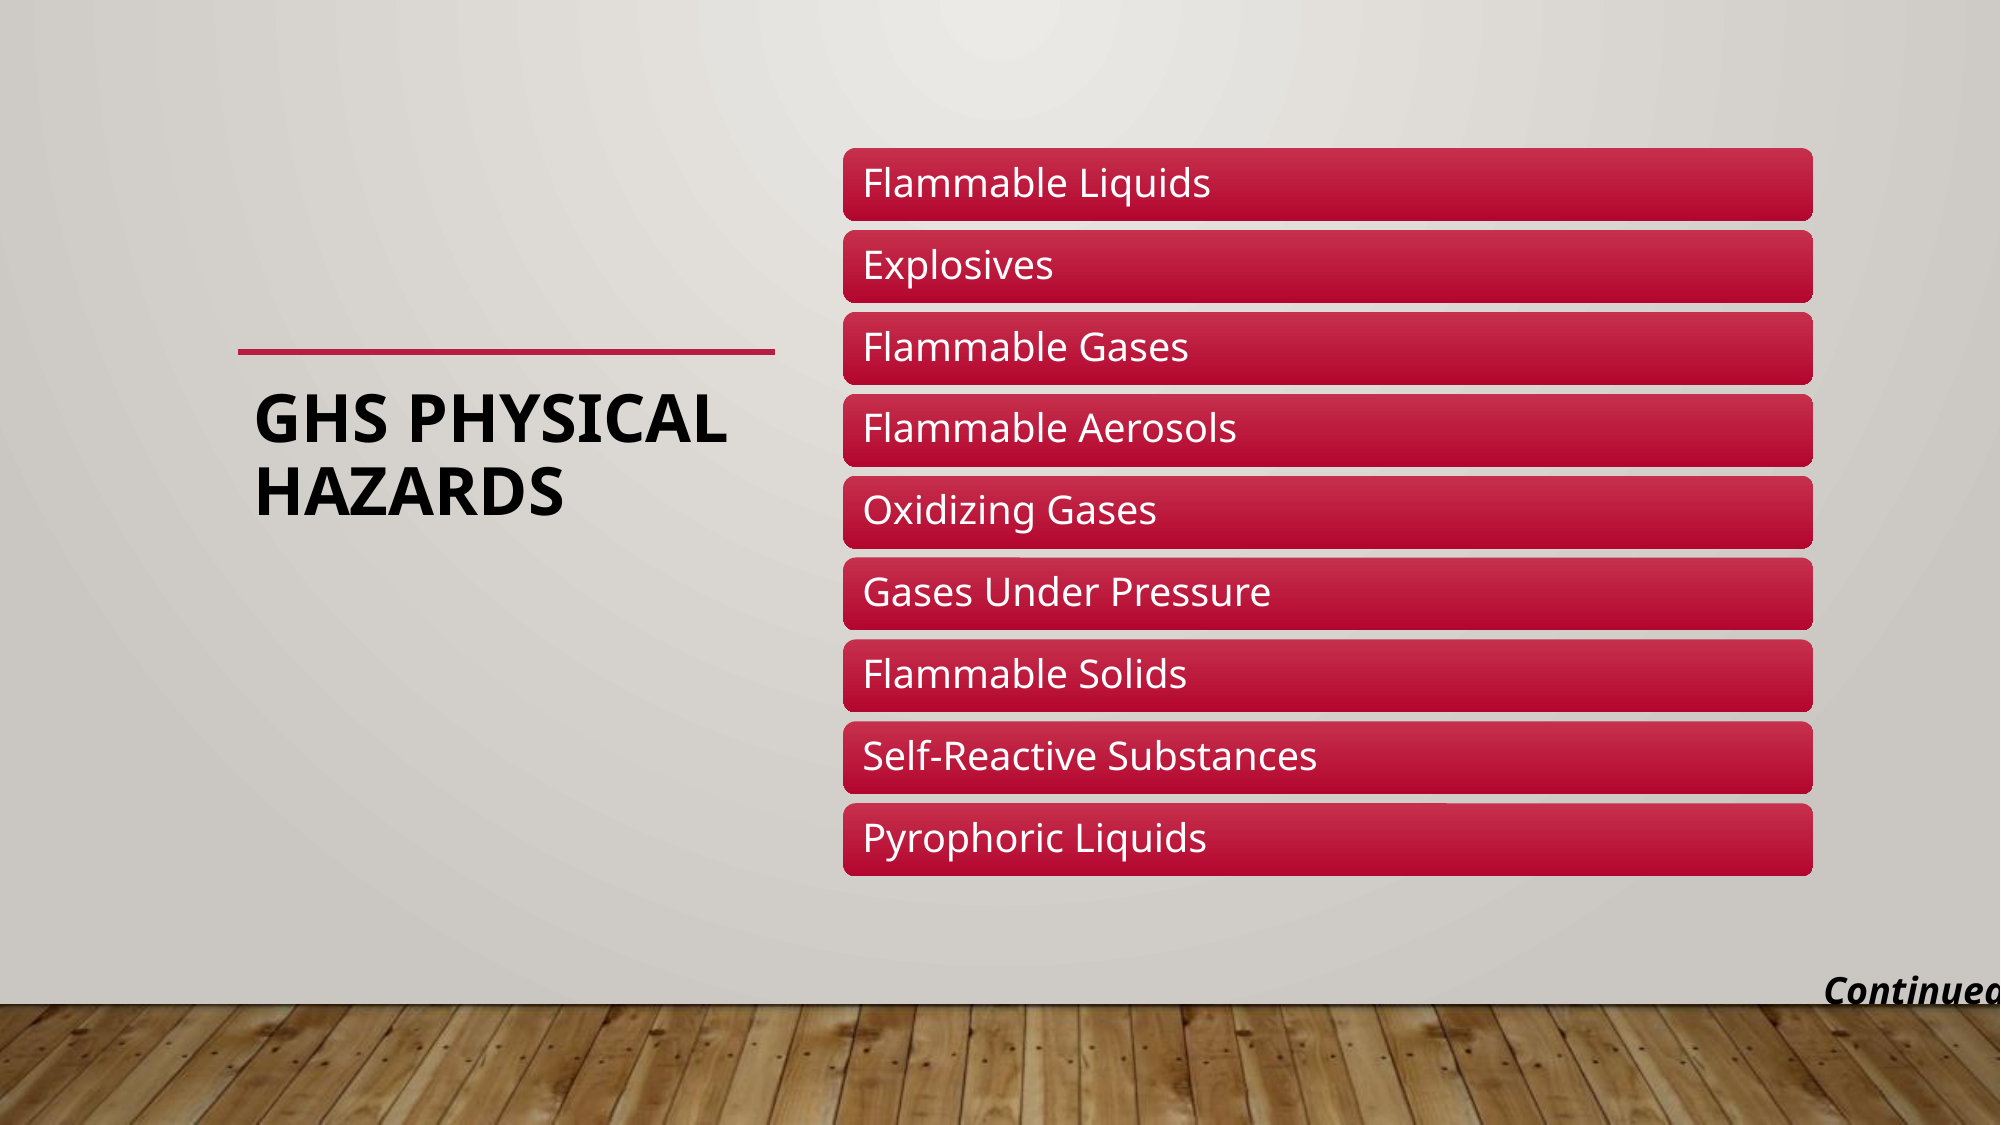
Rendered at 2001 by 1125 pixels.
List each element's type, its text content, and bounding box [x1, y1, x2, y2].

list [843, 131, 1814, 893]
text_box Continued [1808, 959, 2000, 1004]
picture [0, 1004, 2000, 1125]
title GHS Physical Hazards [238, 377, 775, 817]
text_box [0, 0, 2000, 1004]
